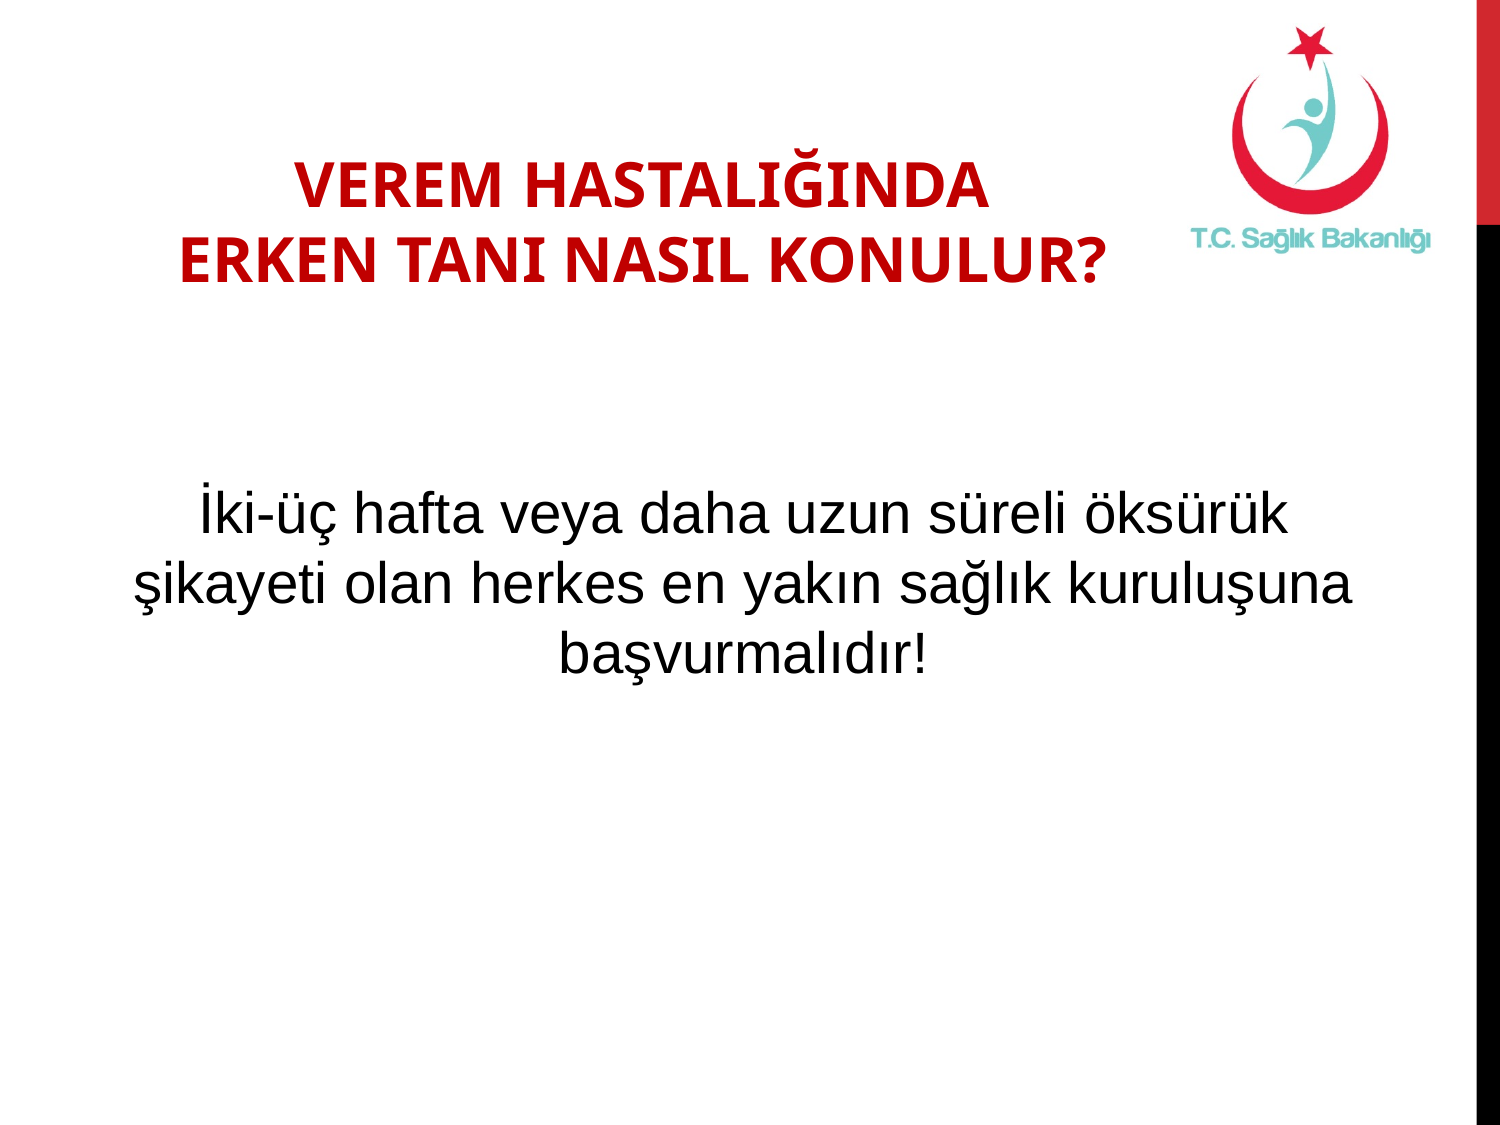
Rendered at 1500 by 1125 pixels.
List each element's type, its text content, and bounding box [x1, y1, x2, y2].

text_box İki-üç hafta veya daha uzun süreli öksürük şikayeti olan herkes en yakın sağlık kuruluşuna başvurmalıdır! [88, 397, 1400, 835]
picture [1187, 23, 1435, 256]
text_box VEREM HASTALIĞINDA ERKEN TANI NASIL KONULUR? [162, 137, 1124, 302]
